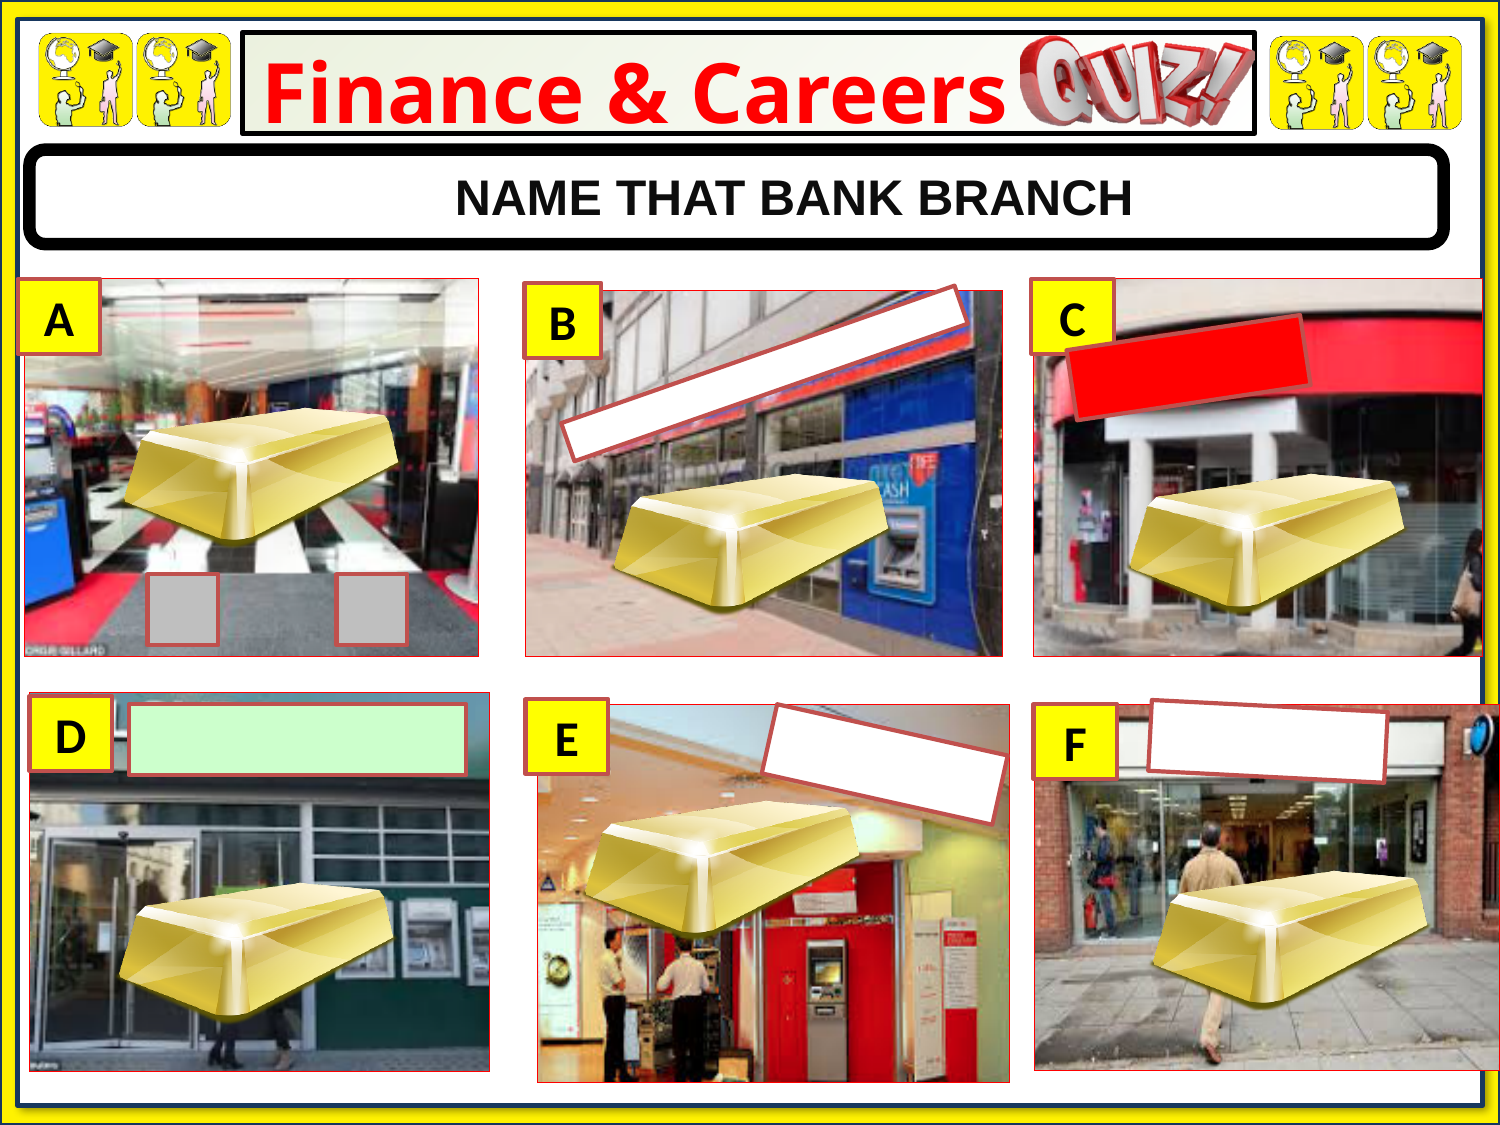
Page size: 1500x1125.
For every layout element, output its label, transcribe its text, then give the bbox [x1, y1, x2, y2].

picture [136, 32, 231, 127]
text_box A [16, 277, 24, 356]
picture [1034, 703, 1500, 1071]
picture [29, 692, 491, 1072]
picture [23, 278, 479, 658]
text_box [1149, 697, 1233, 702]
picture [38, 32, 133, 127]
text_box NAME THAT BANK BRANCH [87, 157, 1500, 233]
text_box B [522, 281, 603, 292]
picture [1033, 278, 1483, 658]
text_box [938, 283, 958, 289]
picture [525, 290, 1003, 658]
text_box [27, 147, 1446, 247]
picture [1367, 35, 1462, 130]
picture [537, 704, 1011, 1083]
picture [1269, 35, 1364, 130]
picture [1020, 24, 1255, 140]
text_box E [523, 697, 610, 776]
